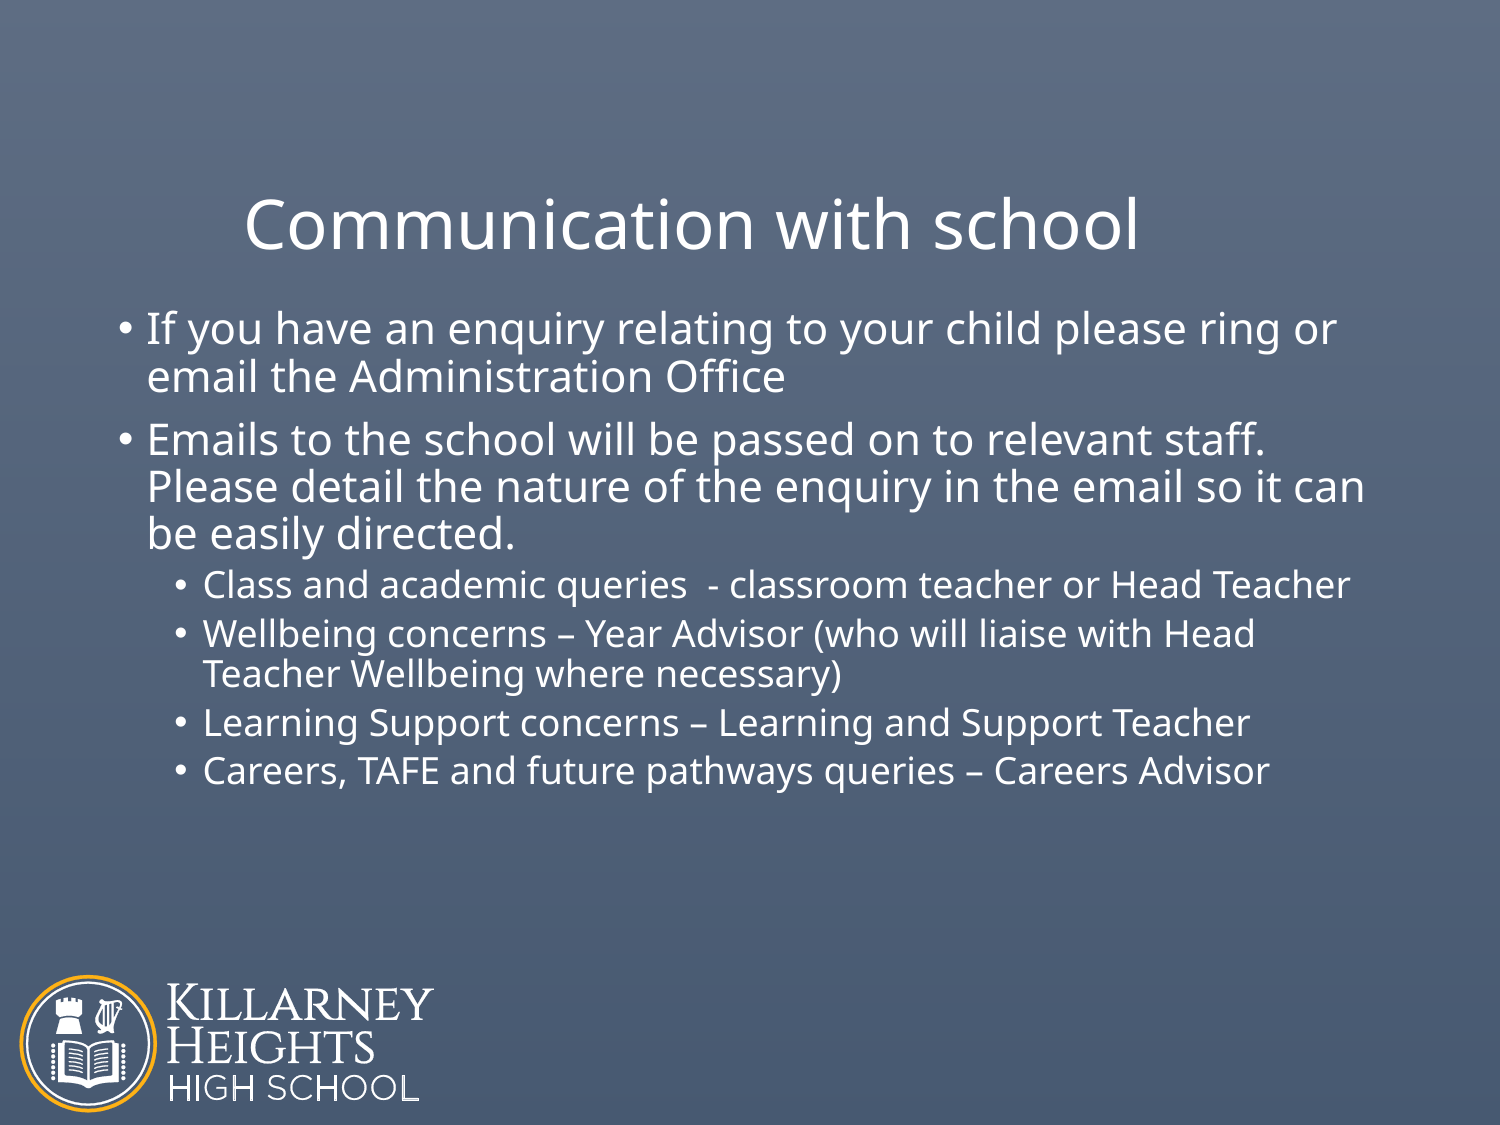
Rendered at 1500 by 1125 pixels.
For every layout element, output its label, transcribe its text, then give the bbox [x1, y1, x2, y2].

list If you have an enquiry relating to your child please ring or email the Administration Office Emails to the school will be passed on to relevant staff. Please detail the nature of the enquiry in the email so it can be easily directed. Class and academic queries - classroom teacher or Head Teacher Wellbeing concerns – Year Advisor (who will liaise with Head Teacher Wellbeing where necessary) Learning Support concerns – Learning and Support Teacher Careers, TAFE and future pathways queries – Careers Advisor [103, 299, 1397, 974]
title Communication with school [228, 145, 1199, 299]
